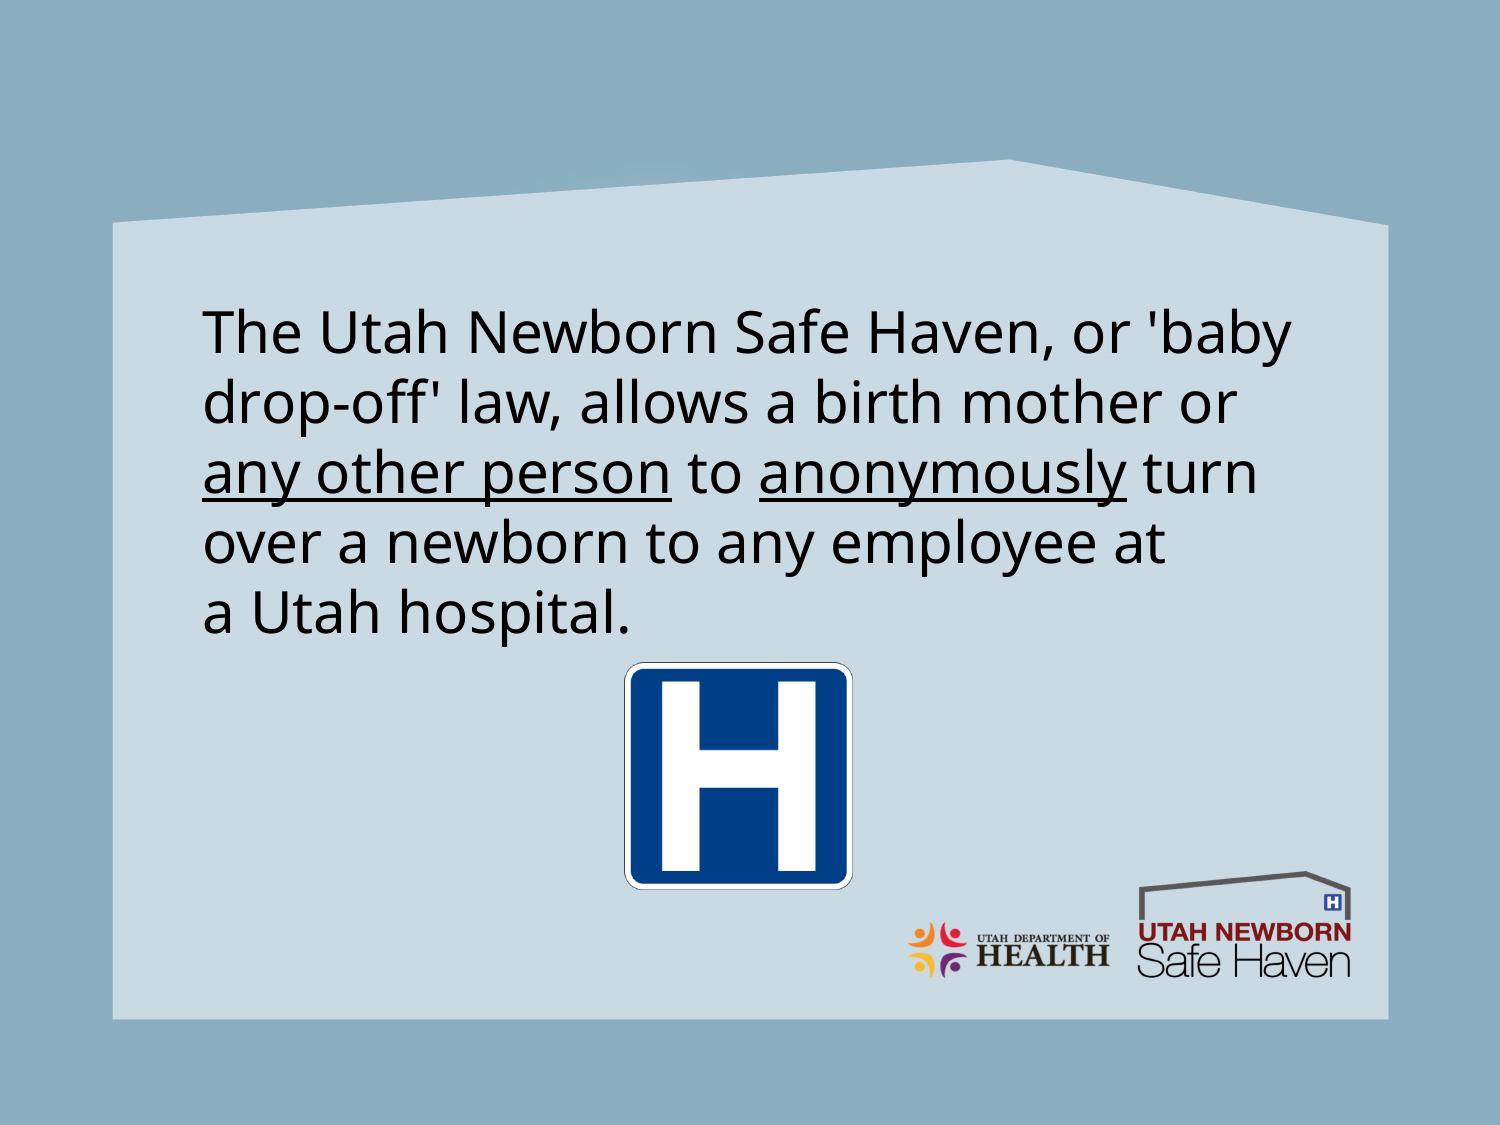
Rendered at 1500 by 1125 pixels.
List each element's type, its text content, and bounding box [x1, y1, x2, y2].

picture [0, 0, 1500, 1125]
text_box The Utah Newborn Safe Haven, or 'baby drop-off' law, allows a birth mother or any other person to anonymously turn over a newborn to any employee at a Utah hospital. [187, 287, 1313, 815]
text_box [99, 275, 1438, 336]
